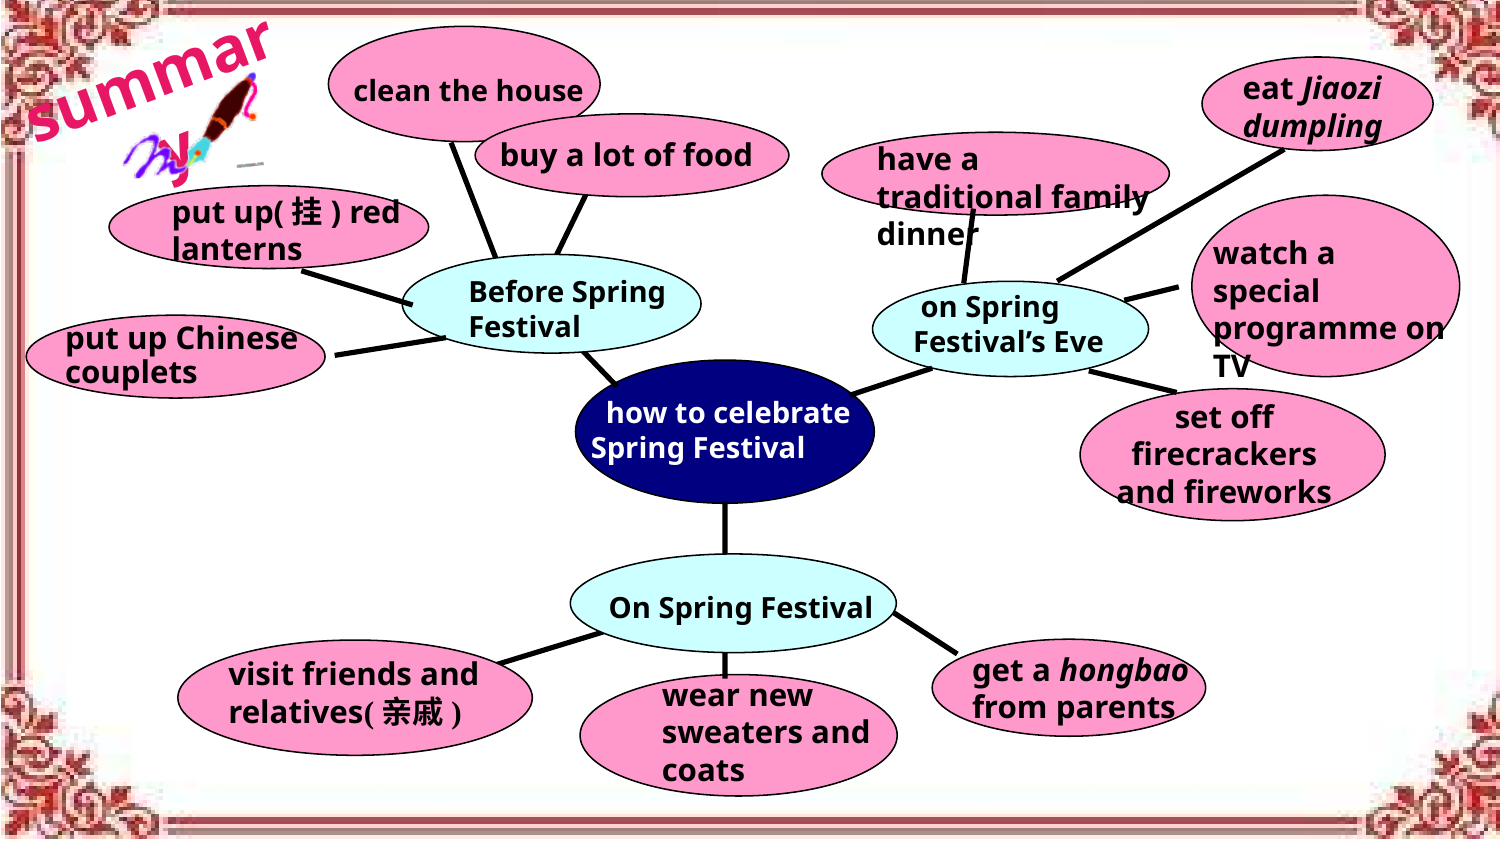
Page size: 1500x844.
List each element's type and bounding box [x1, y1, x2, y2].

picture [1, 0, 1500, 839]
text_box [570, 553, 939, 653]
text_box [402, 230, 702, 354]
